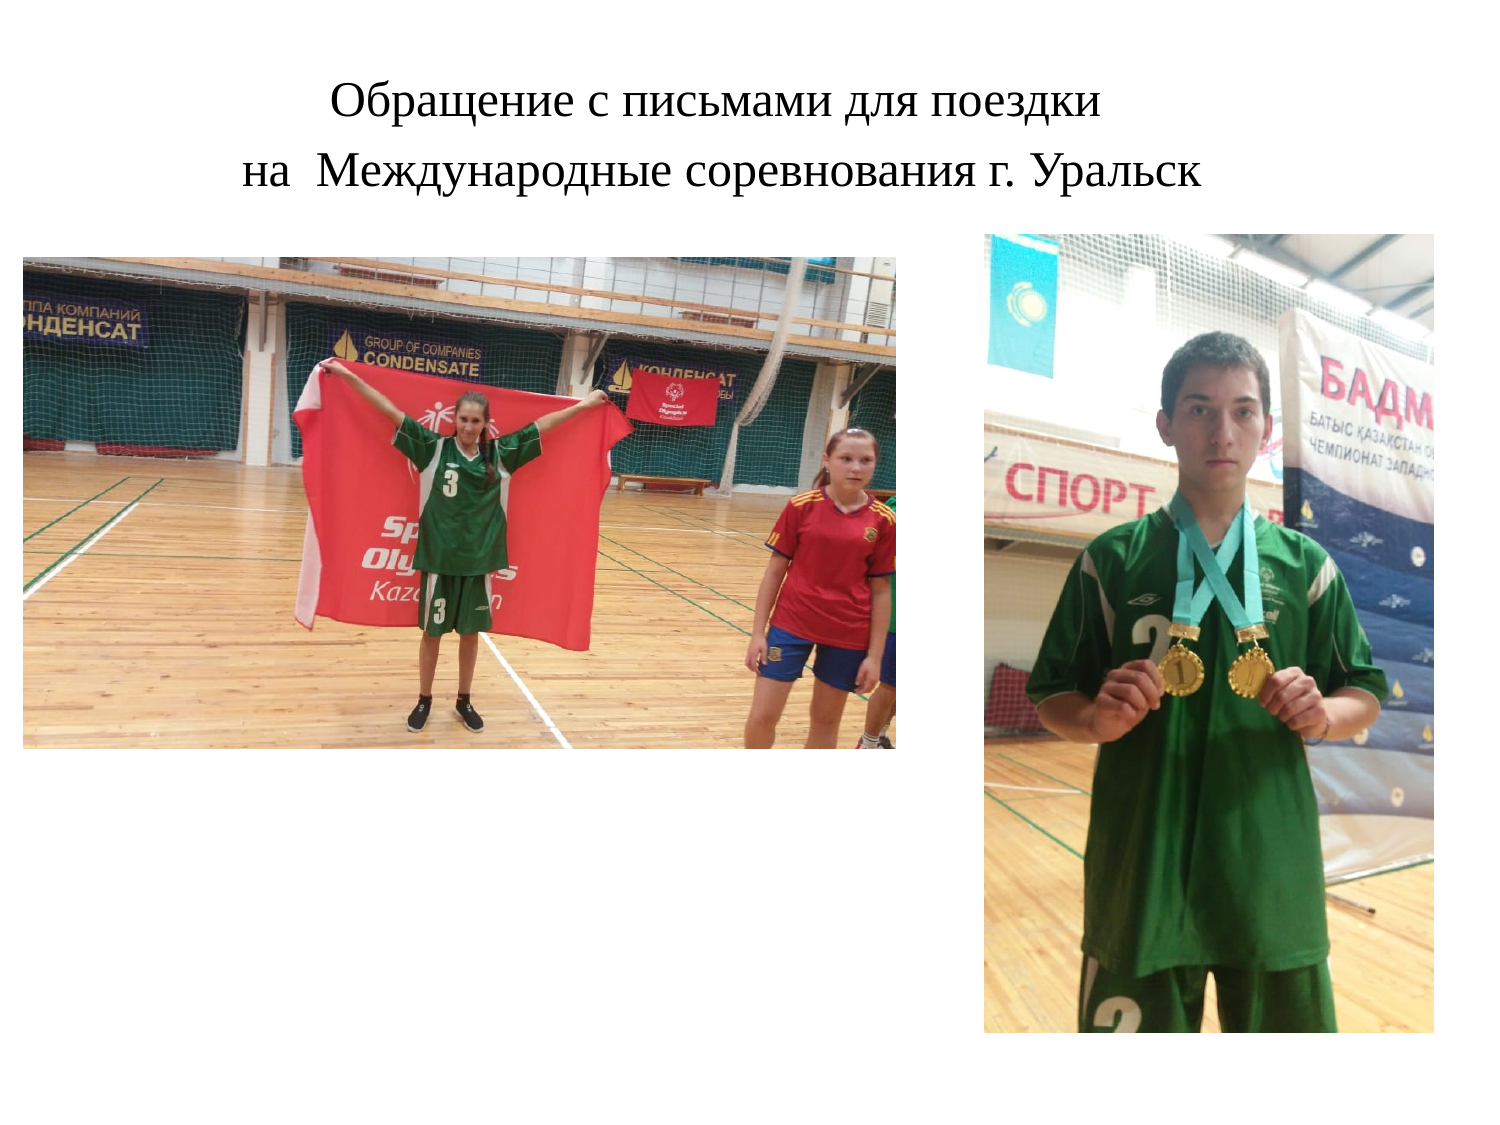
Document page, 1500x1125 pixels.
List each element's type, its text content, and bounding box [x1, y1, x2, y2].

picture [984, 234, 1435, 1033]
picture [23, 257, 896, 749]
list Обращение с письмами для поездки на Международные соревнования г. Уральск [46, 58, 1397, 247]
